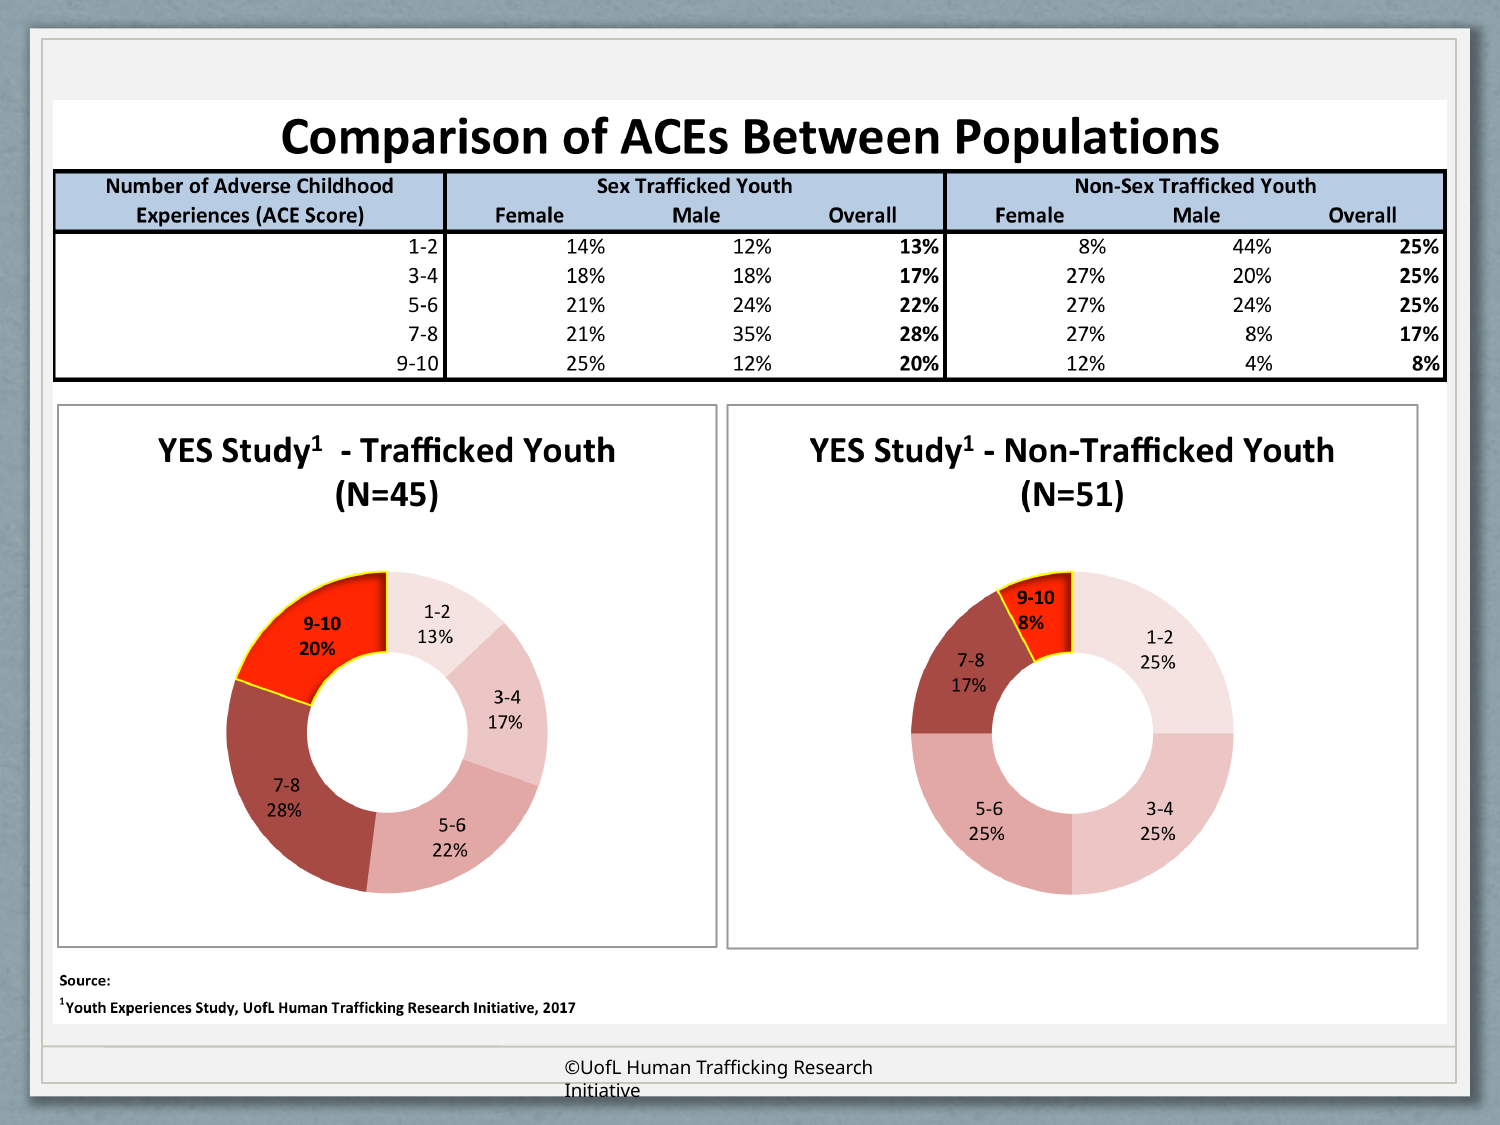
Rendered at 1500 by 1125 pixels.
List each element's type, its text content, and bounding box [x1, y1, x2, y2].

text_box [52, 100, 1448, 1025]
text_box ©UofL Human Trafficking Research Initiative [549, 1048, 950, 1109]
